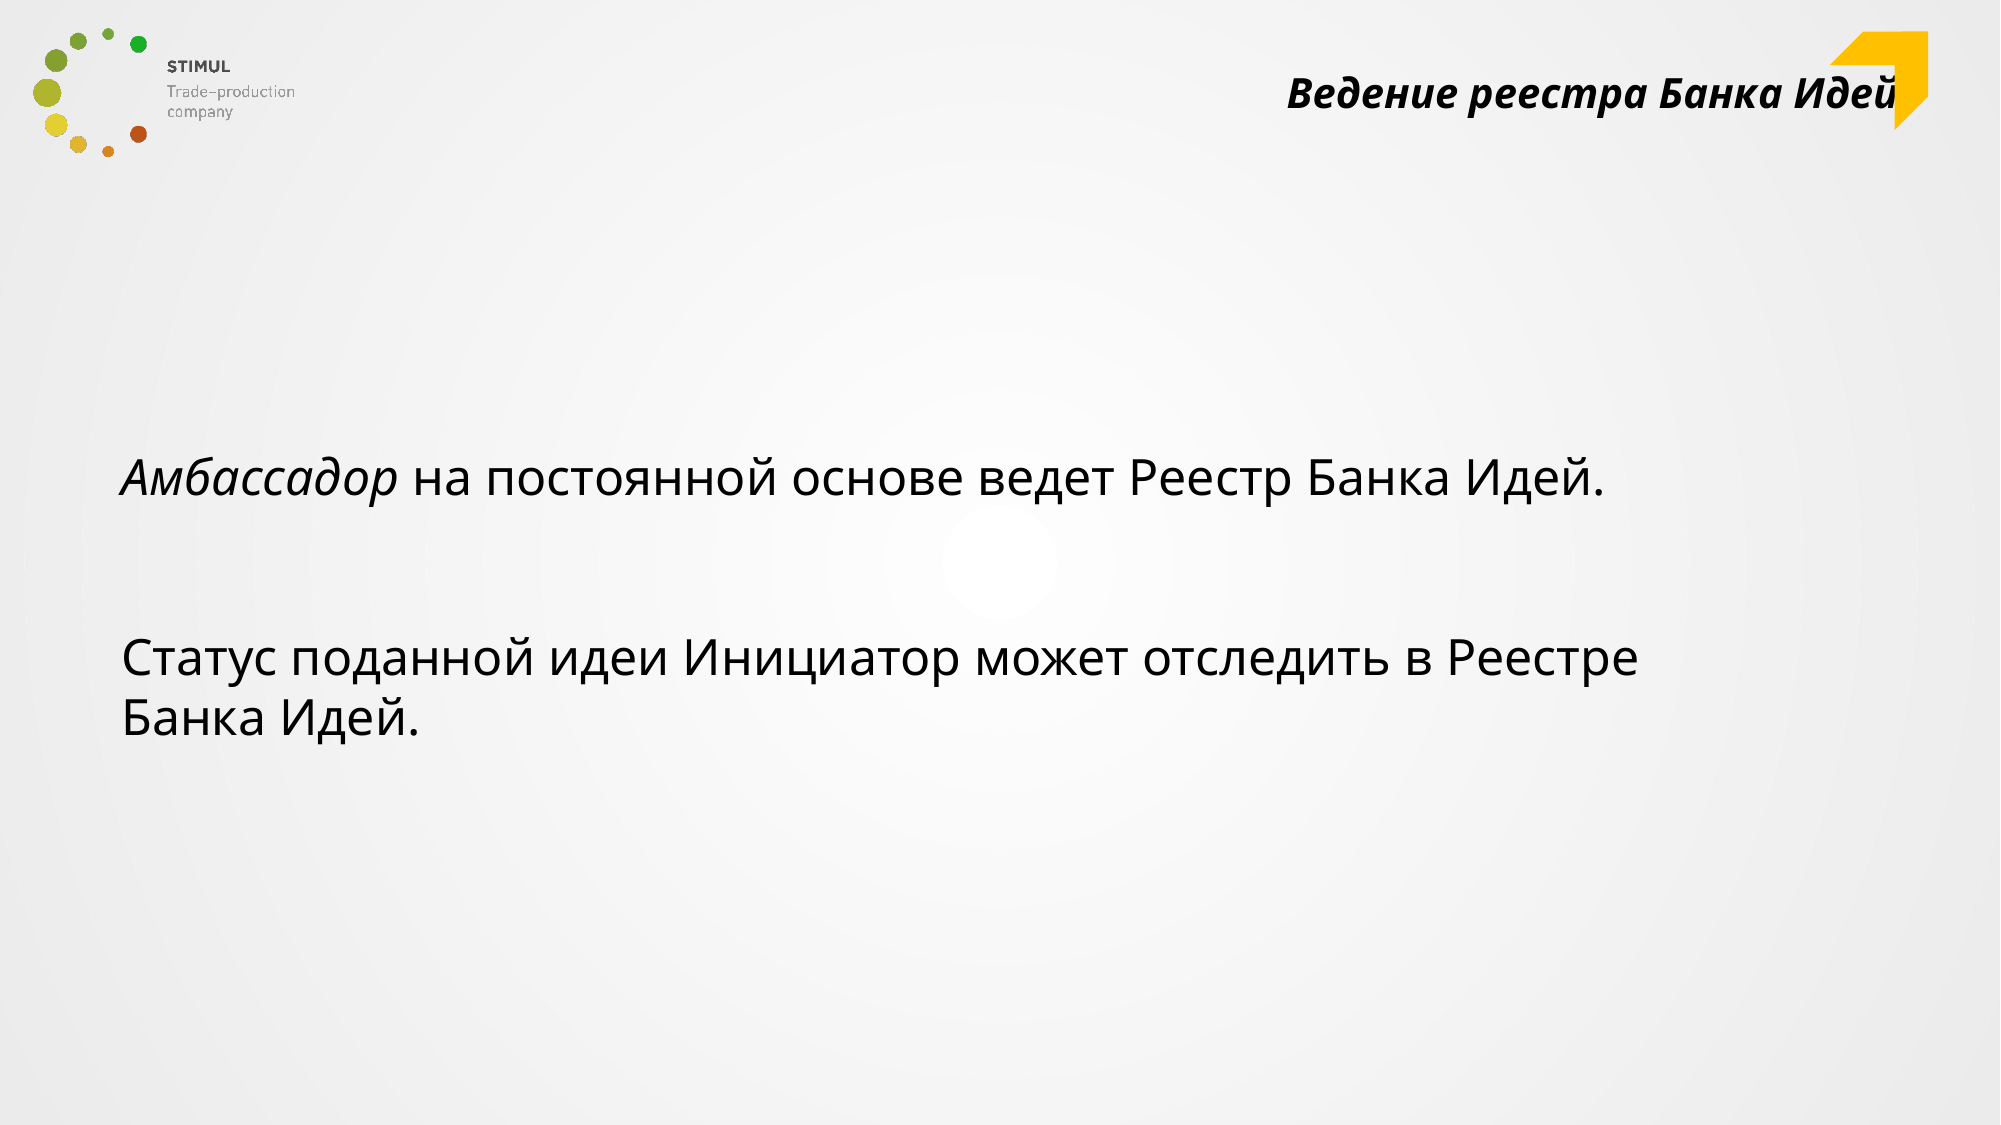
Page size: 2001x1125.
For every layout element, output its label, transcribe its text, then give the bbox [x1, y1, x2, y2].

text_box [1829, 31, 1929, 130]
text_box Амбассадор на постоянной основе ведет Реестр Банка Идей. Статус поданной идеи Инициатор может отследить в Реестре Банка Идей. [106, 437, 1796, 753]
text_box Ведение реестра Банка Идей [1271, 59, 1894, 125]
picture [33, 28, 294, 157]
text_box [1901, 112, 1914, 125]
